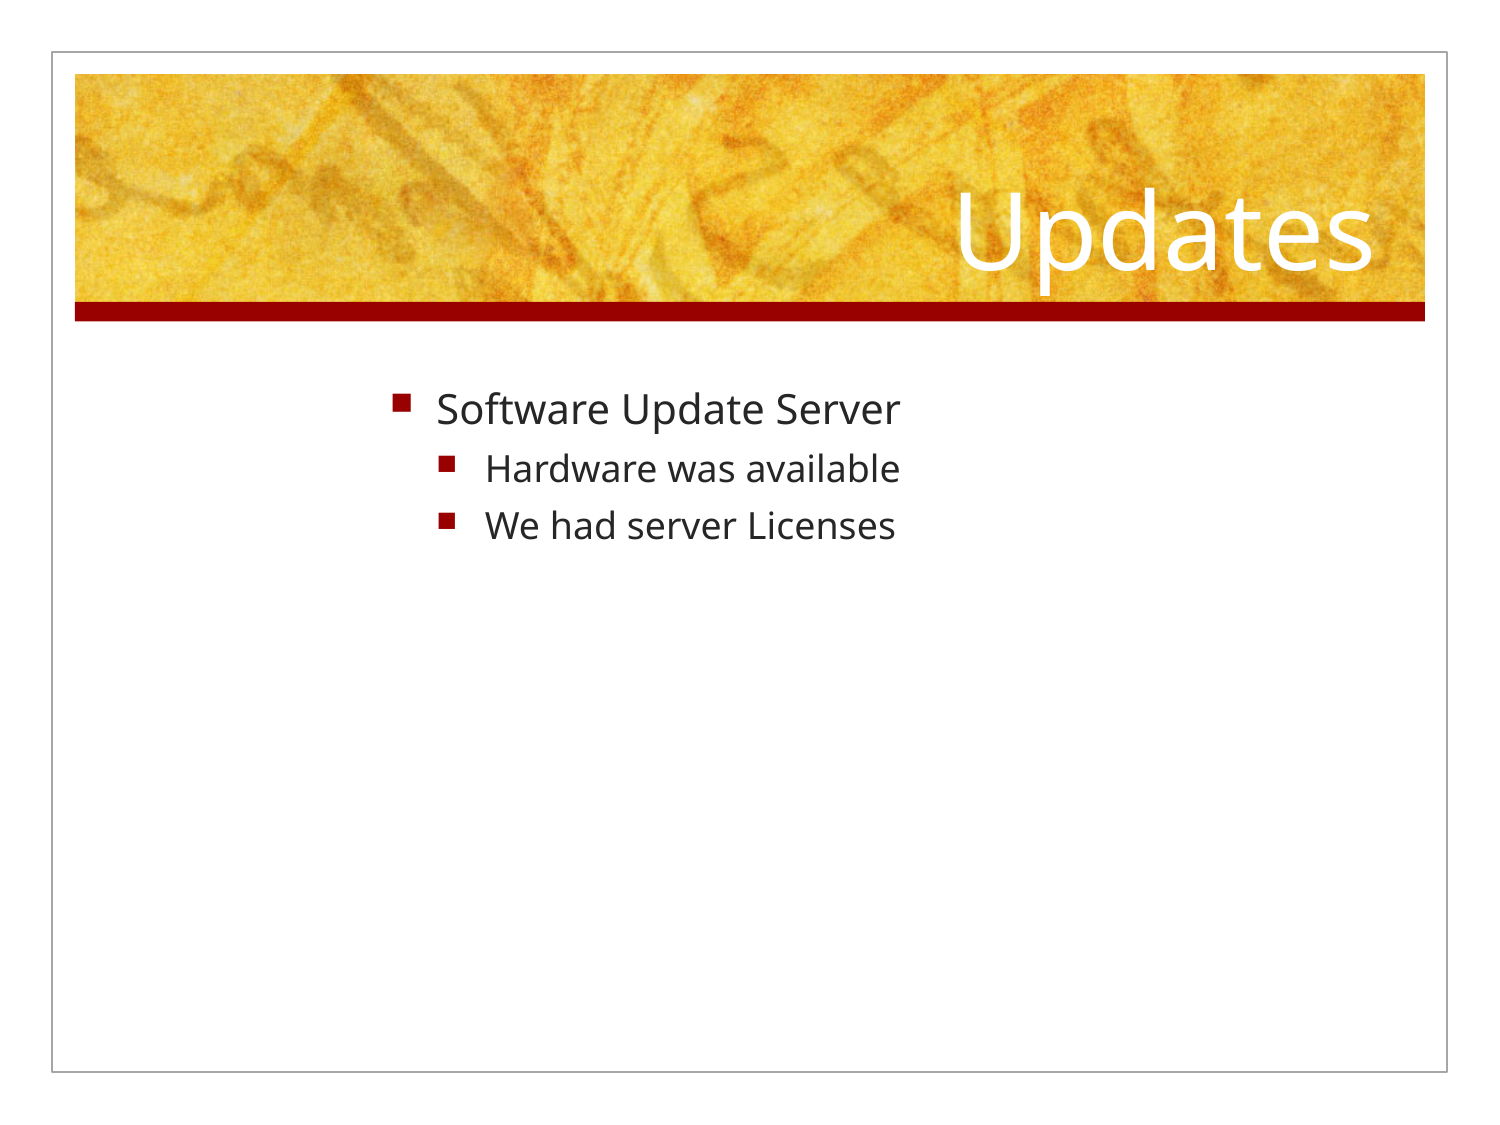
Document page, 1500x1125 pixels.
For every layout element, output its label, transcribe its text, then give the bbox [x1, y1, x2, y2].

picture [75, 74, 1425, 301]
title Updates [108, 74, 1392, 292]
list Software Update Server Hardware was available We had server Licenses [375, 375, 1392, 1005]
